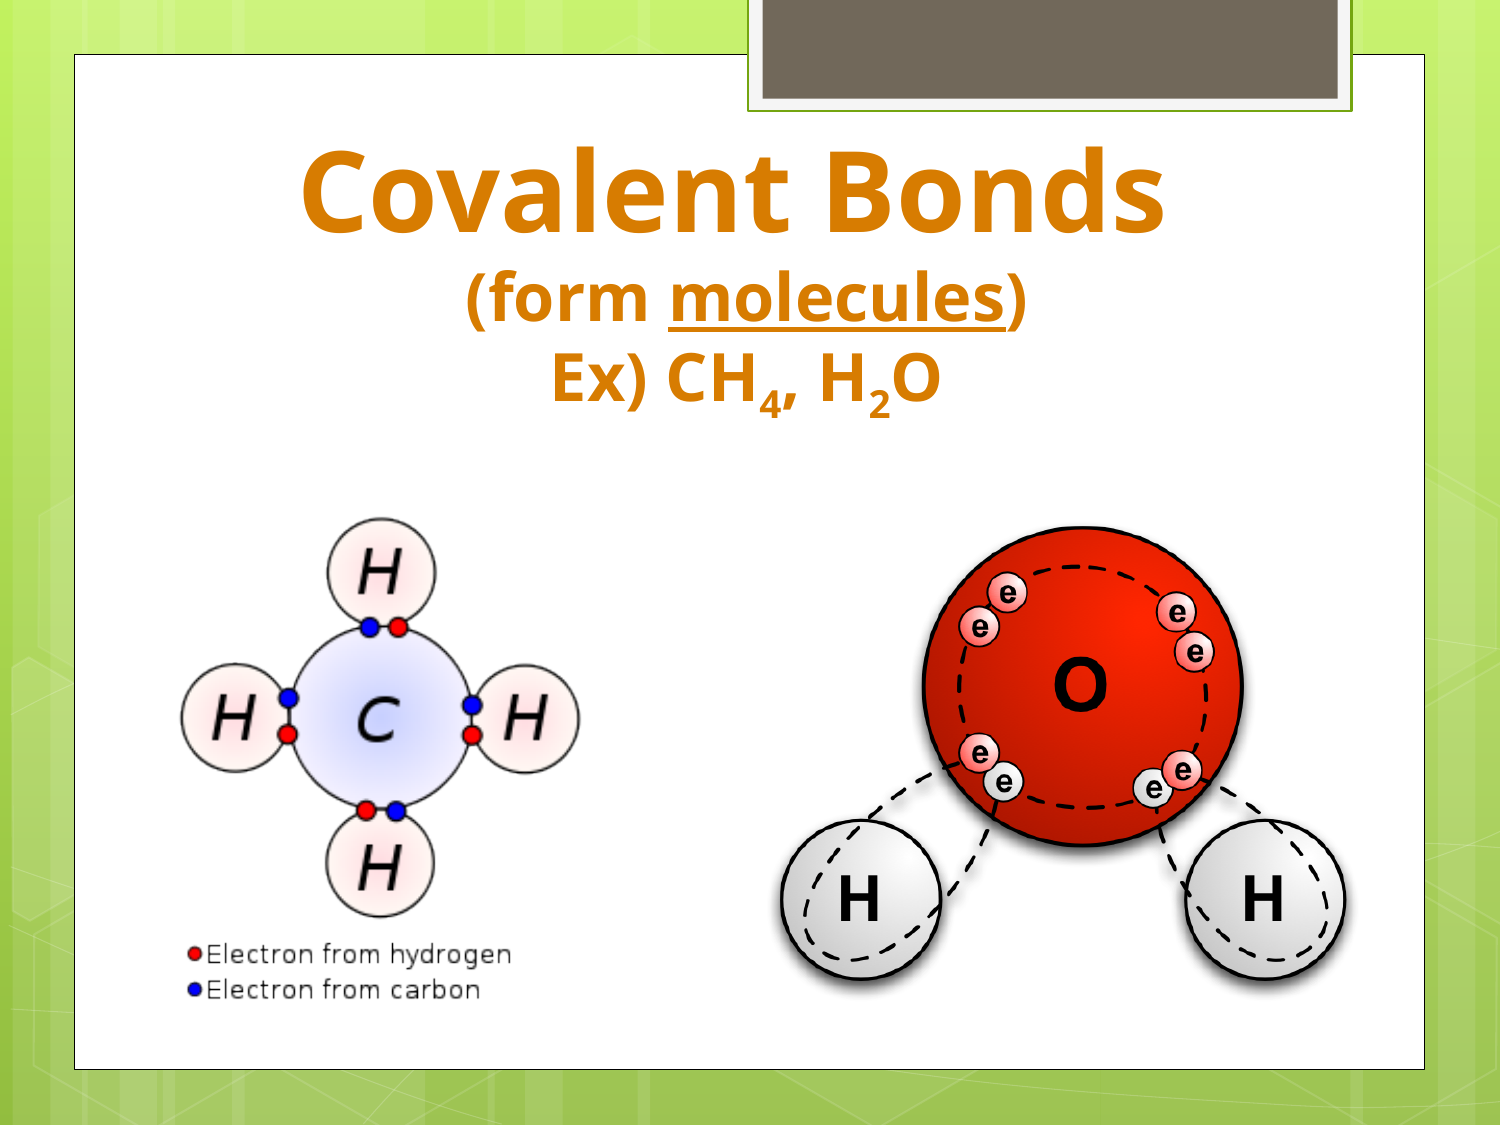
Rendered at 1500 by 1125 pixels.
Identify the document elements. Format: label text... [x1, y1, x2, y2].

picture [754, 509, 1370, 1013]
title Covalent Bonds (form molecules) Ex) CH4, H2O [63, 179, 1431, 434]
picture [170, 509, 589, 1013]
